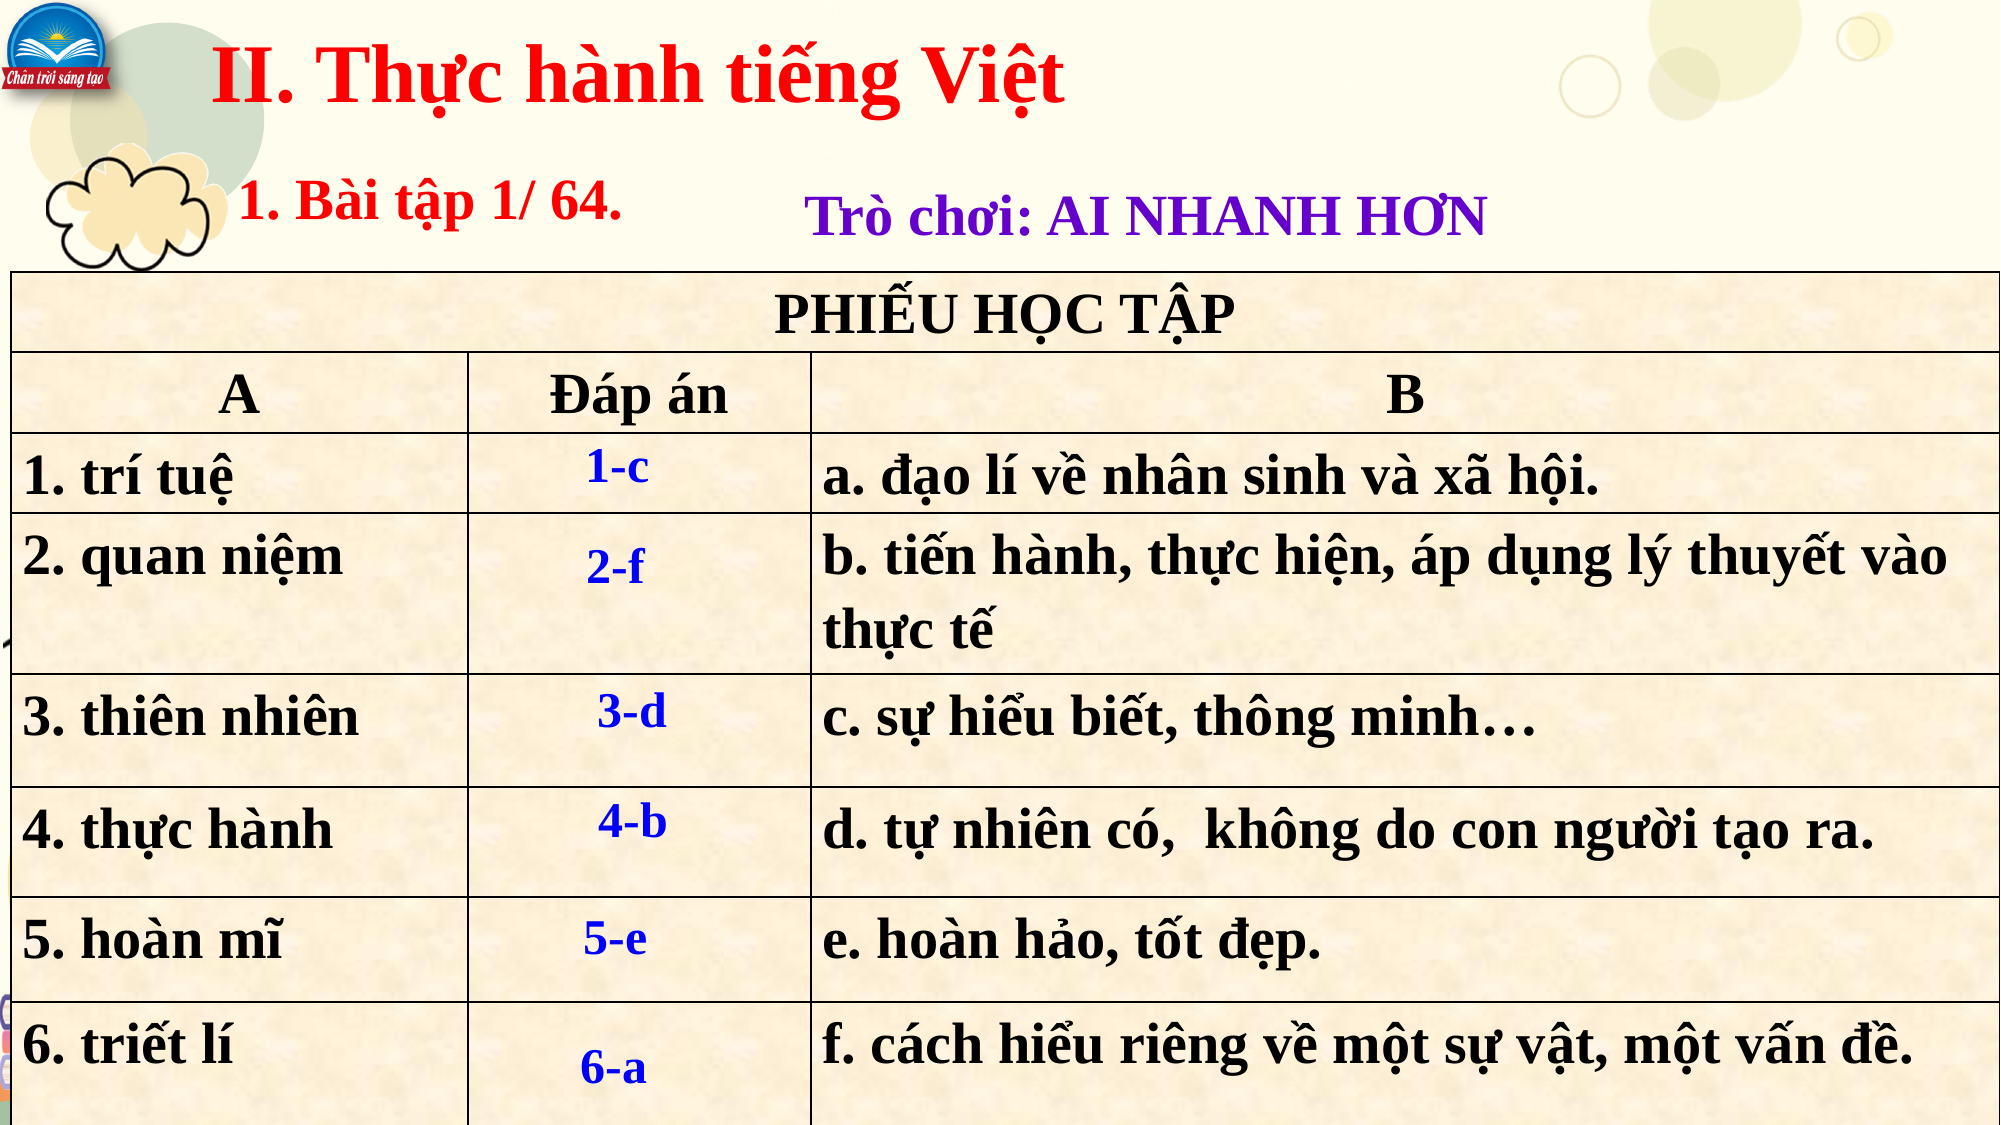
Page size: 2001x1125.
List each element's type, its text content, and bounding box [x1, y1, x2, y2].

text_box 1. Bài tập 1/ 64. [228, 153, 674, 239]
text_box 2-f [527, 517, 704, 601]
table_cell [704, 898, 810, 909]
picture [0, 0, 2000, 1125]
text_box II. Thực hành tiếng Việt [196, 12, 1544, 127]
table_cell [469, 434, 810, 512]
table_cell f. cách hiểu riêng về một sự vật, một vấn đề. [812, 1003, 1999, 1125]
text_box [149, 21, 266, 153]
table_header PHIẾU HỌC TẬP [12, 273, 1999, 351]
table_cell c. sự hiểu biết, thông minh… [812, 675, 1999, 786]
table_cell [469, 514, 810, 673]
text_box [455, 909, 1599, 993]
table_cell [469, 675, 810, 786]
table_cell e. hoàn hảo, tốt đẹp. [812, 898, 1999, 1001]
table_cell 2. quan niệm [12, 514, 467, 673]
text_box 3-d [544, 660, 721, 745]
text_box Trò chơi: AI NHANH HƠN [789, 169, 1545, 255]
table_cell 3. thiên nhiên [228, 675, 467, 786]
table_cell d. tự nhiên có, không do con người tạo ra. [812, 788, 1999, 896]
table_cell [469, 898, 527, 909]
text_box [28, 128, 149, 180]
text_box 6-a [526, 1016, 702, 1101]
table_cell A [12, 353, 467, 432]
table_cell Đáp án [469, 353, 810, 432]
table_cell B [812, 353, 1999, 432]
text_box 1-c [529, 415, 706, 500]
table_cell [469, 1003, 810, 1125]
picture [1812, 494, 2000, 761]
table_cell 4. thực hành [228, 788, 467, 896]
text_box 5-e [527, 888, 704, 909]
table_cell 6. triết lí [12, 1003, 467, 1125]
table_cell a. đạo lí về nhân sinh và xã hội. [812, 434, 1999, 512]
text_box 4-b [545, 771, 722, 856]
table_cell 1. trí tuệ [209, 434, 467, 512]
table_cell [469, 788, 810, 896]
table_cell [469, 993, 810, 1001]
table_cell b. tiến hành, thực hiện, áp dụng lý thuyết vào thực tế [812, 514, 1812, 673]
table_cell 5. hoàn mĩ [228, 898, 467, 1001]
